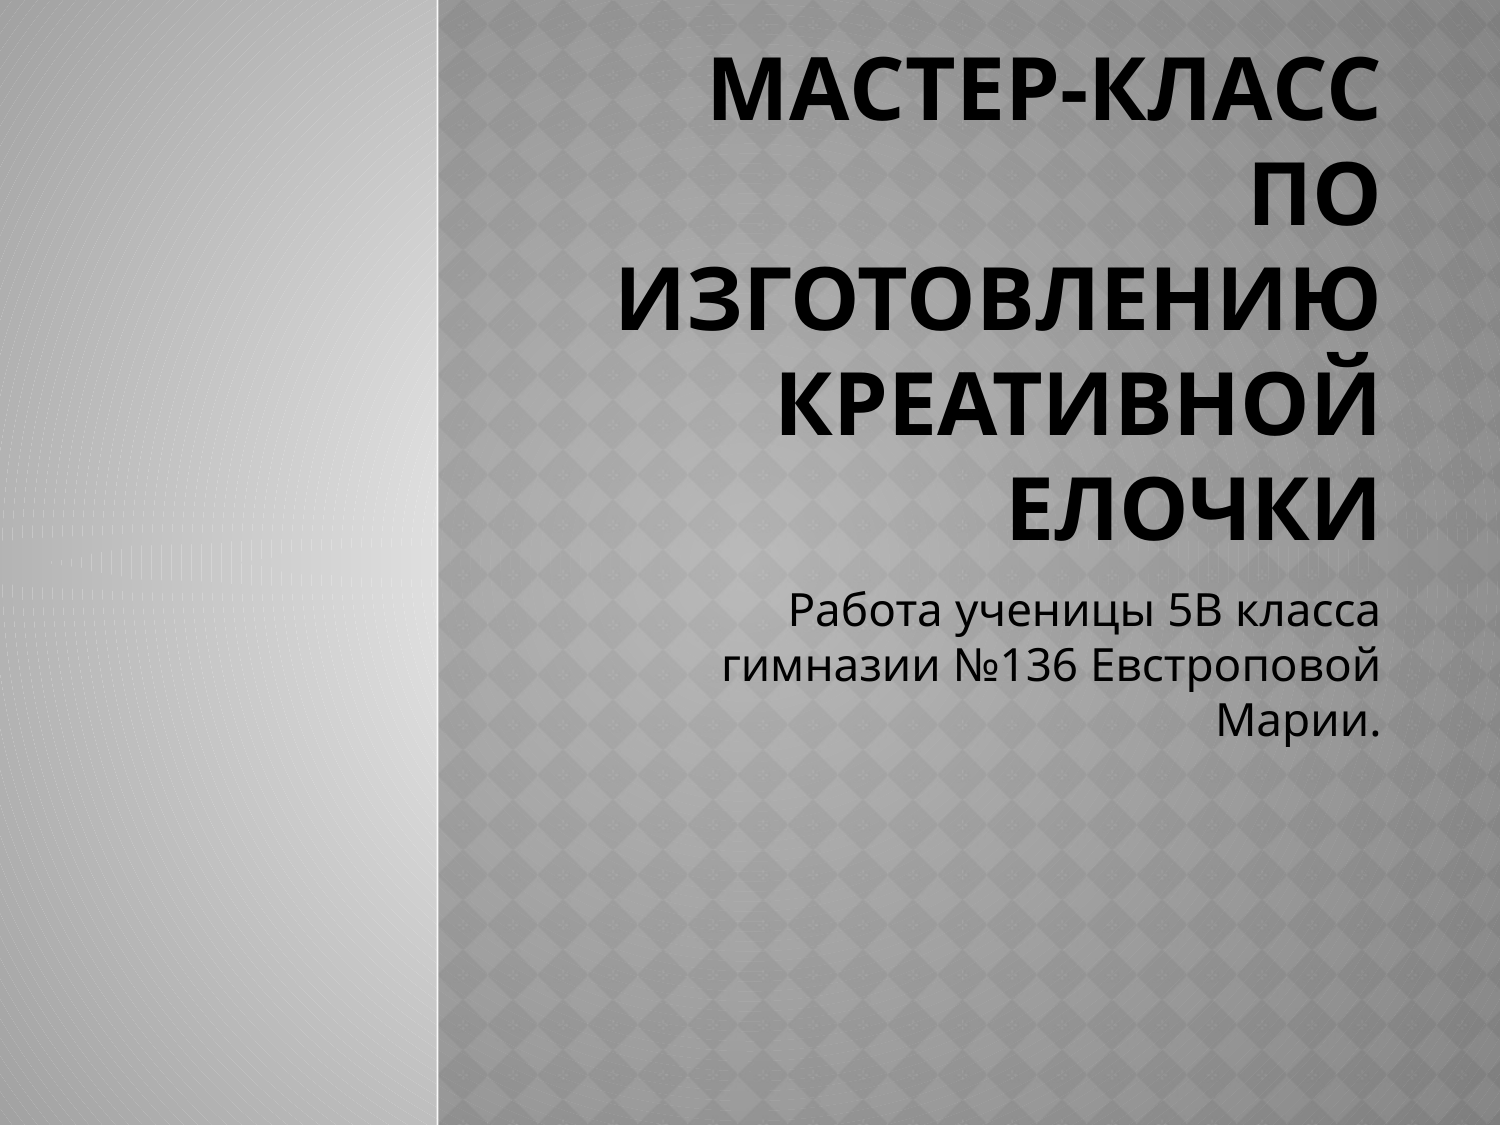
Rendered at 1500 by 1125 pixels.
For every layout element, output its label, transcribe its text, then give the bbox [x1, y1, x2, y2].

title Мастер-класс по изготовлению креативной елочки [552, 87, 1390, 558]
subtitle Работа ученицы 5В класса гимназии №136 Евстроповой Марии. [550, 580, 1390, 762]
